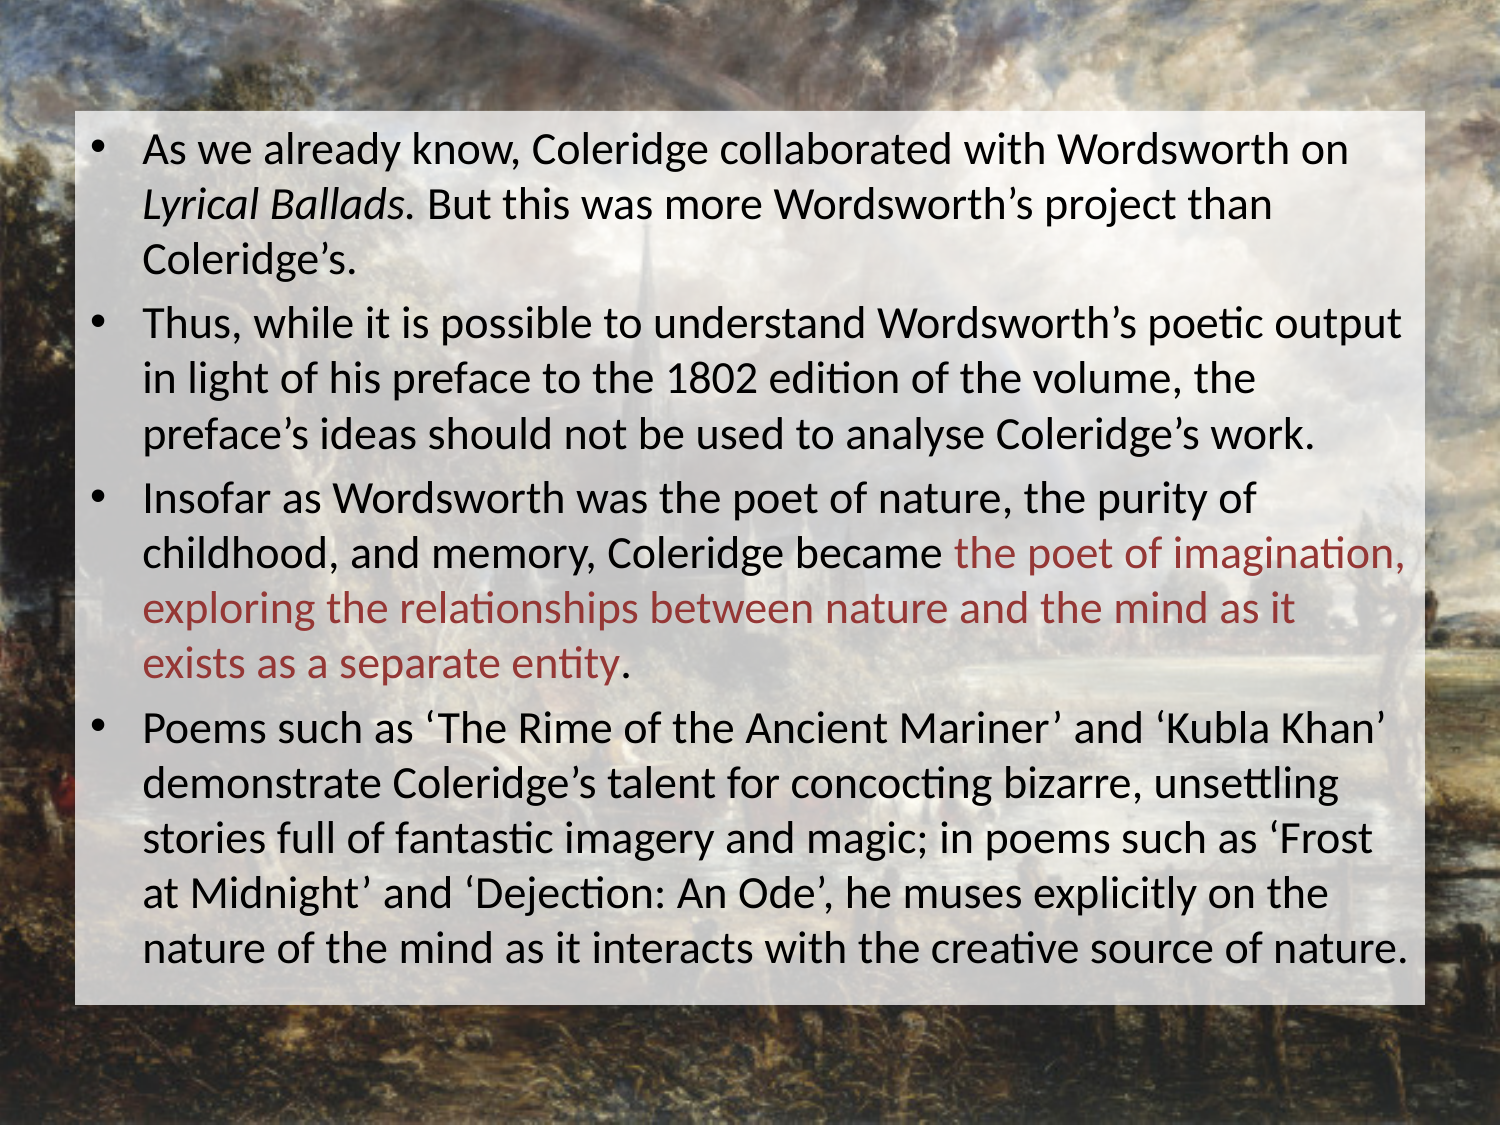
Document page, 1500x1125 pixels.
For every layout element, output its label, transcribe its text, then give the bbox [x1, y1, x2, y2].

list As we already know, Coleridge collaborated with Wordsworth on Lyrical Ballads. But this was more Wordsworth’s project than Coleridge’s. Thus, while it is possible to understand Wordsworth’s poetic output in light of his preface to the 1802 edition of the volume, the preface’s ideas should not be used to analyse Coleridge’s work. Insofar as Wordsworth was the poet of nature, the purity of childhood, and memory, Coleridge became the poet of imagination, exploring the relationships between nature and the mind as it exists as a separate entity. Poems such as ‘The Rime of the Ancient Mariner’ and ‘Kubla Khan’ demonstrate Coleridge’s talent for concocting bizarre, unsettling stories full of fantastic imagery and magic; in poems such as ‘Frost at Midnight’ and ‘Dejection: An Ode’, he muses explicitly on the nature of the mind as it interacts with the creative source of nature. [75, 110, 1425, 1005]
picture [0, 0, 1500, 1125]
